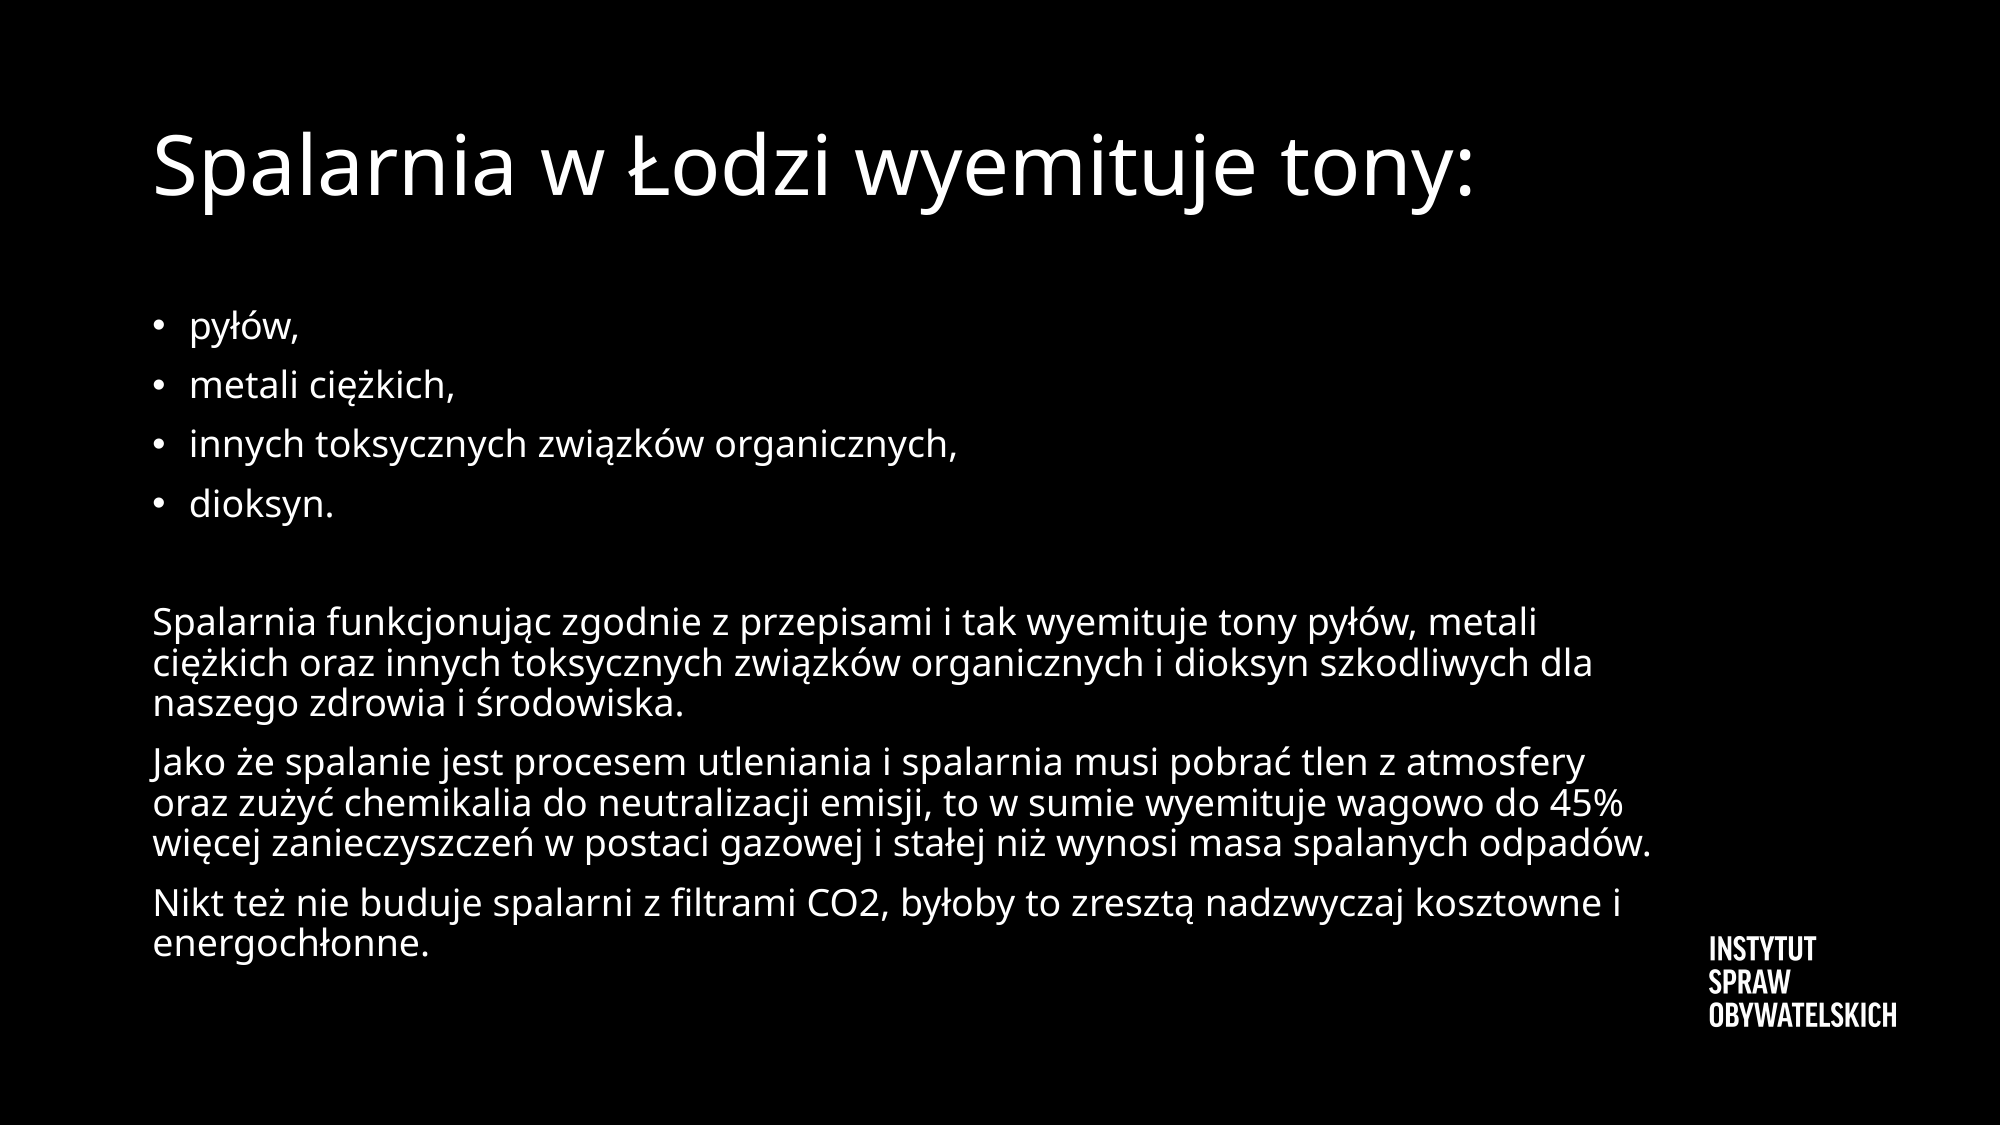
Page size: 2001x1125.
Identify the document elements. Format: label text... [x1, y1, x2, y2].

picture [1680, 909, 1925, 1054]
list pyłów, metali ciężkich, innych toksycznych związków organicznych, dioksyn. Spalarnia funkcjonując zgodnie z przepisami i tak wyemituje tony pyłów, metali ciężkich oraz innych toksycznych związków organicznych i dioksyn szkodliwych dla naszego zdrowia i środowiska. Jako że spalanie jest procesem utleniania i spalarnia musi pobrać tlen z atmosfery oraz zużyć chemikalia do neutralizacji emisji, to w sumie wyemituje wagowo do 45% więcej zanieczyszczeń w postaci gazowej i stałej niż wynosi masa spalanych odpadów. Nikt też nie buduje spalarni z filtrami CO2, byłoby to zresztą nadzwyczaj kosztowne i energochłonne. [137, 299, 1681, 1014]
title Spalarnia w Łodzi wyemituje tony: [137, 59, 1863, 278]
